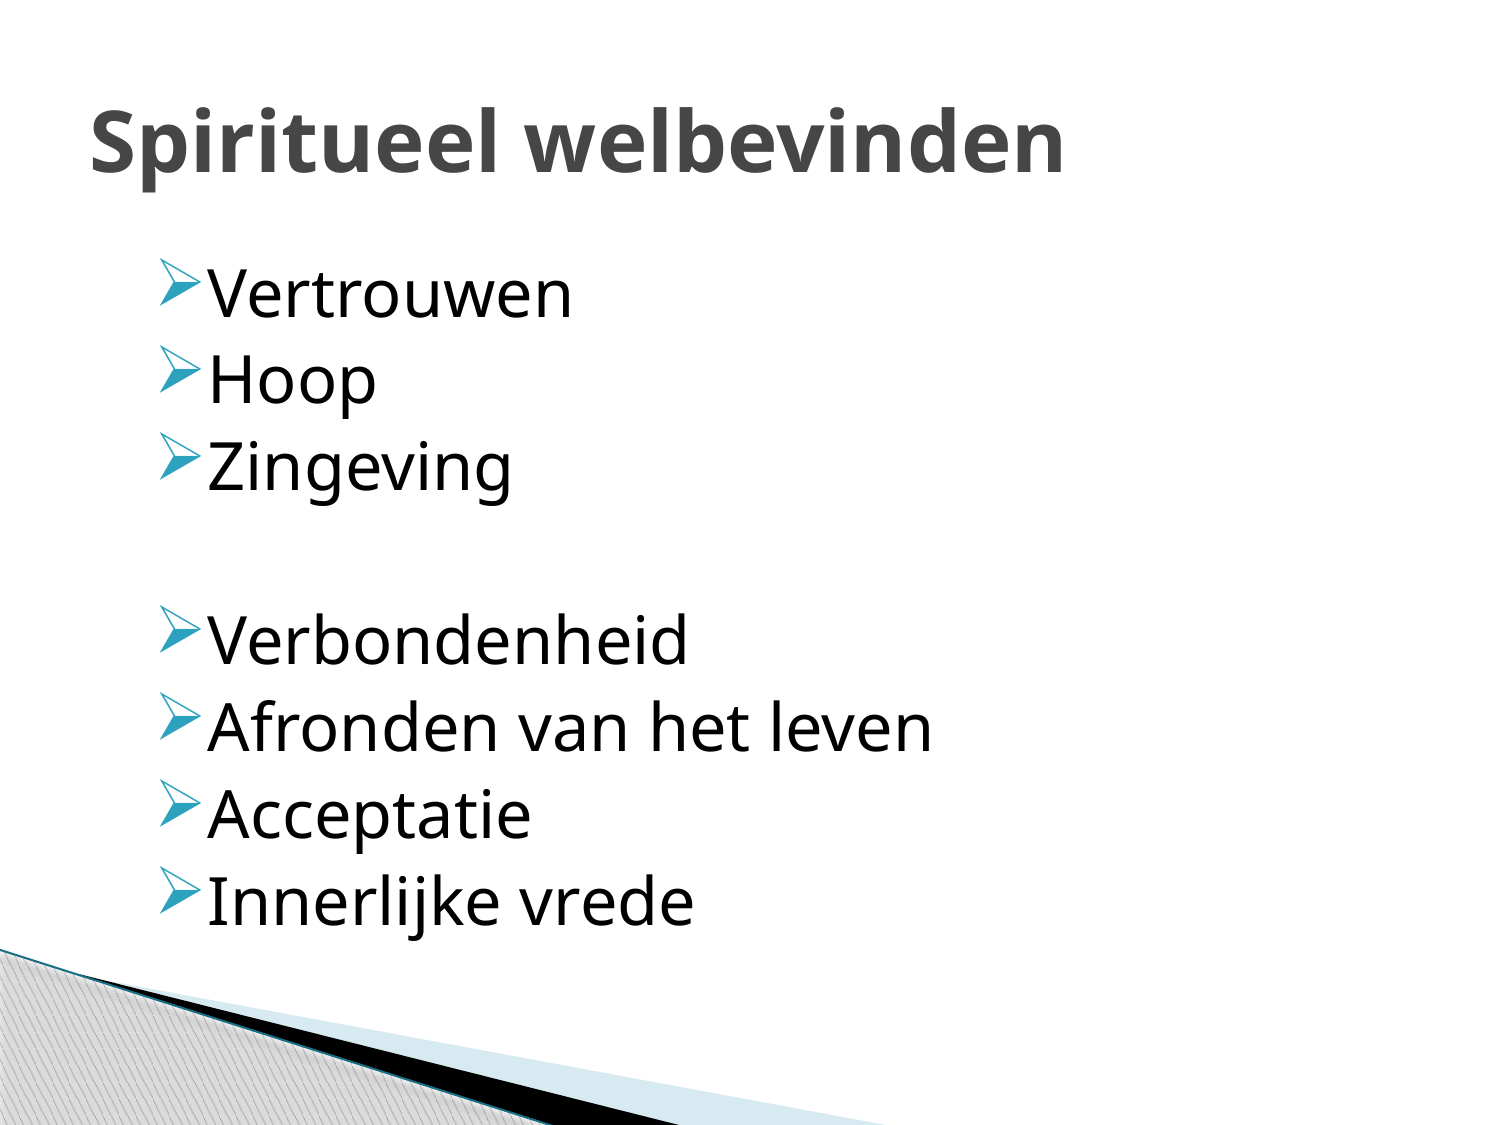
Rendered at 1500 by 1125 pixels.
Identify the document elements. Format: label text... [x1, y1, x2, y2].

title Spiritueel welbevinden [75, 45, 1425, 233]
list Vertrouwen Hoop Zingeving Verbondenheid Afronden van het leven Acceptatie Innerlijke vrede [74, 242, 1426, 986]
